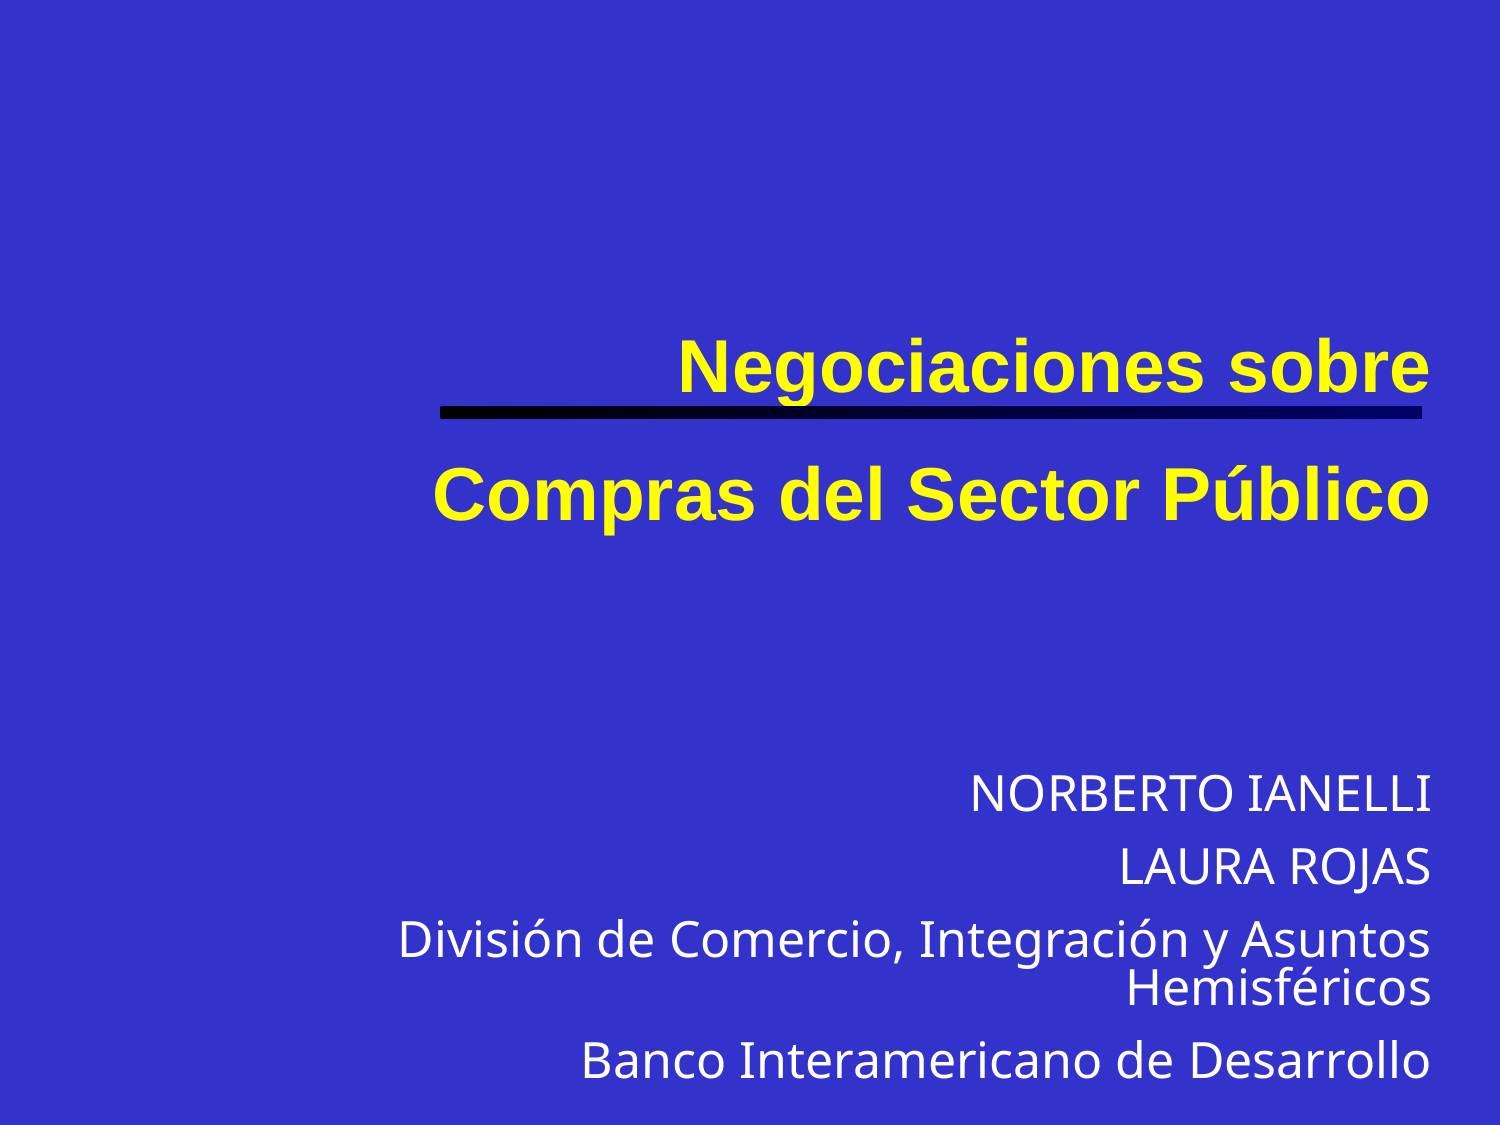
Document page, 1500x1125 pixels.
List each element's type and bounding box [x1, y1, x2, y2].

text_box [121, 310, 1448, 1125]
